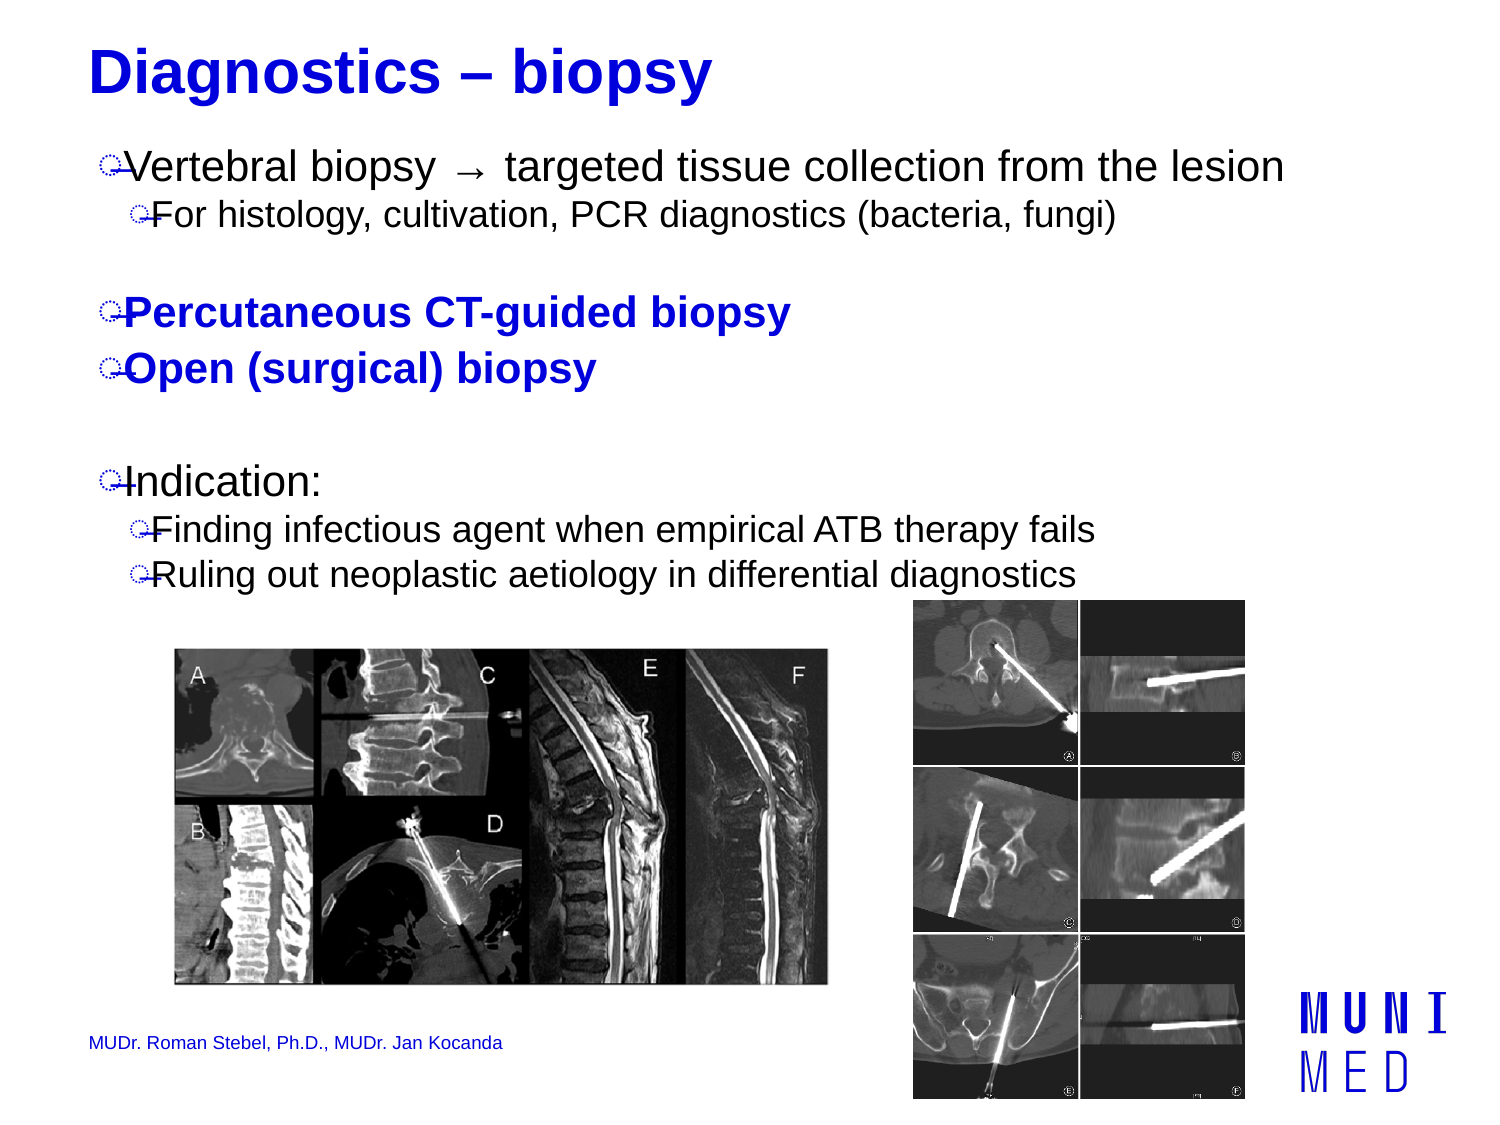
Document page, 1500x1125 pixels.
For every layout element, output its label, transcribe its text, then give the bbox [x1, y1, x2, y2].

list Vertebral biopsy → targeted tissue collection from the lesion For histology, cultivation, PCR diagnostics (bacteria, fungi) Percutaneous CT-guided biopsy Open (surgical) biopsy Indication: Finding infectious agent when empirical ATB therapy fails Ruling out neoplastic aetiology in differential diagnostics [88, 133, 1412, 613]
picture [1301, 992, 1446, 1092]
picture [172, 646, 830, 987]
title Diagnostics – biopsy [88, 43, 1412, 118]
footer MUDr. Roman Stebel, Ph.D., MUDr. Jan Kocanda [88, 1021, 908, 1063]
picture [913, 599, 1246, 1099]
